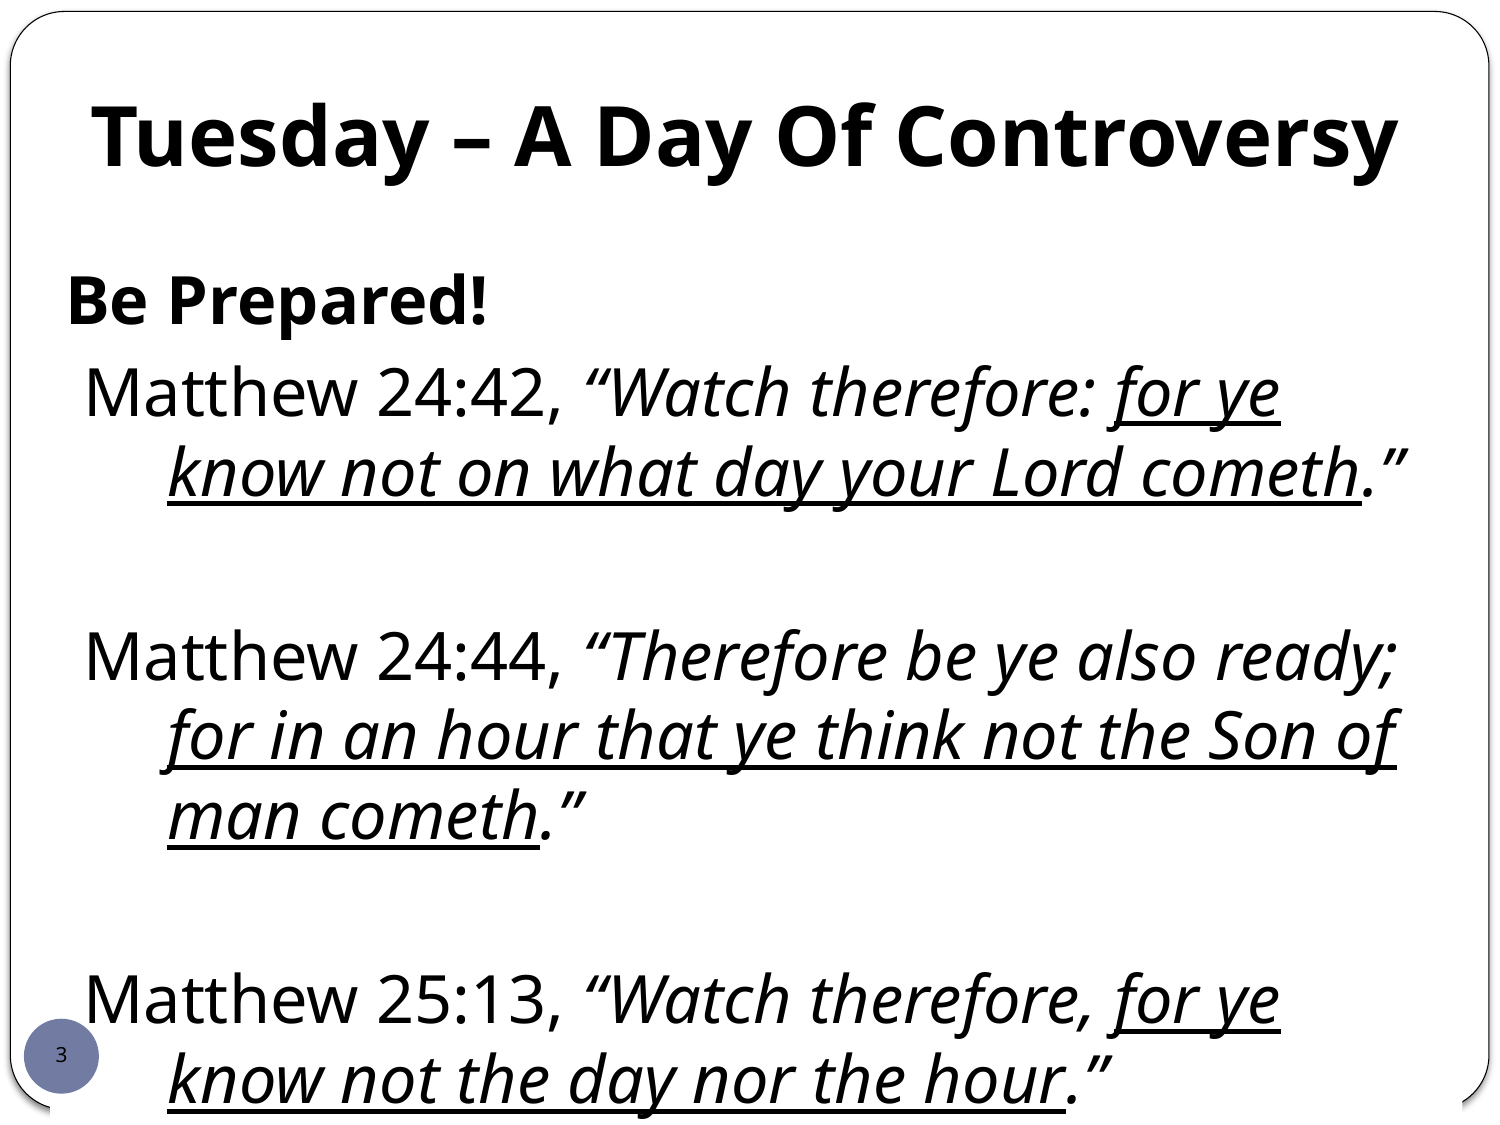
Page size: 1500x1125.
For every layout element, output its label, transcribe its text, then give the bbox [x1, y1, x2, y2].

list Be Prepared! Matthew 24:42, “Watch therefore: for ye know not on what day your Lord cometh.” Matthew 24:44, “Therefore be ye also ready; for in an hour that ye think not the Son of man cometh.” Matthew 25:13, “Watch therefore, for ye know not the day nor the hour.” [49, 249, 1463, 1125]
slide_number 3 [23, 1018, 99, 1094]
title Tuesday – A Day Of Controversy [74, 0, 1440, 199]
